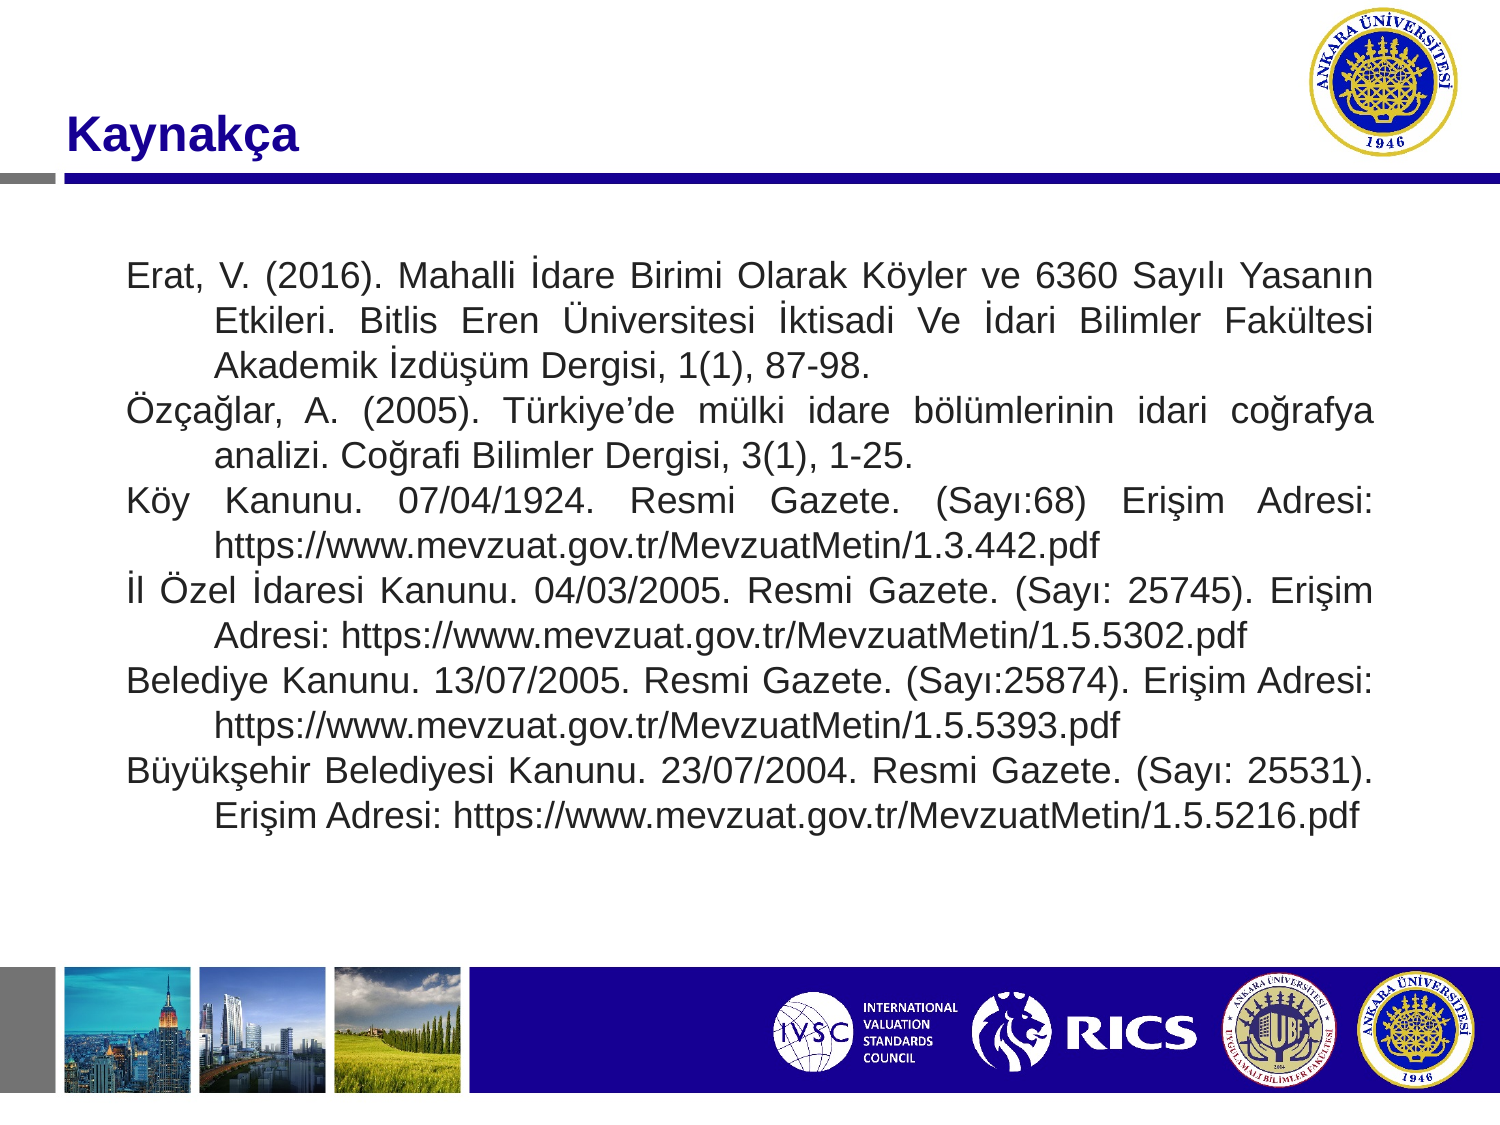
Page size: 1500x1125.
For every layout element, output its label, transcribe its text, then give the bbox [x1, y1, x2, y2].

picture [0, 0, 1500, 1125]
text_box [51, 222, 1449, 925]
text_box Kaynakça [51, 100, 1296, 198]
text_box Erat, V. (2016). Mahalli İdare Birimi Olarak Köyler ve 6360 Sayılı Yasanın Etkileri. Bitlis Eren Üniversitesi İktisadi Ve İdari Bilimler Fakültesi Akademik İzdüşüm Dergisi, 1(1), 87-98. Özçağlar, A. (2005). Türkiye’de mülki idare bölümlerinin idari coğrafya analizi. Coğrafi Bilimler Dergisi, 3(1), 1-25. Köy Kanunu. 07/04/1924. Resmi Gazete. (Sayı:68) Erişim Adresi: https://www.mevzuat.gov.tr/MevzuatMetin/1.3.442.pdf İl Özel İdaresi Kanunu. 04/03/2005. Resmi Gazete. (Sayı: 25745). Erişim Adresi: https://www.mevzuat.gov.tr/MevzuatMetin/1.5.5302.pdf Belediye Kanunu. 13/07/2005. Resmi Gazete. (Sayı:25874). Erişim Adresi: https://www.mevzuat.gov.tr/MevzuatMetin/1.5.5393.pdf Büyükşehir Belediyesi Kanunu. 23/07/2004. Resmi Gazete. (Sayı: 25531). Erişim Adresi: https://www.mevzuat.gov.tr/MevzuatMetin/1.5.5216.pdf [111, 243, 1389, 843]
